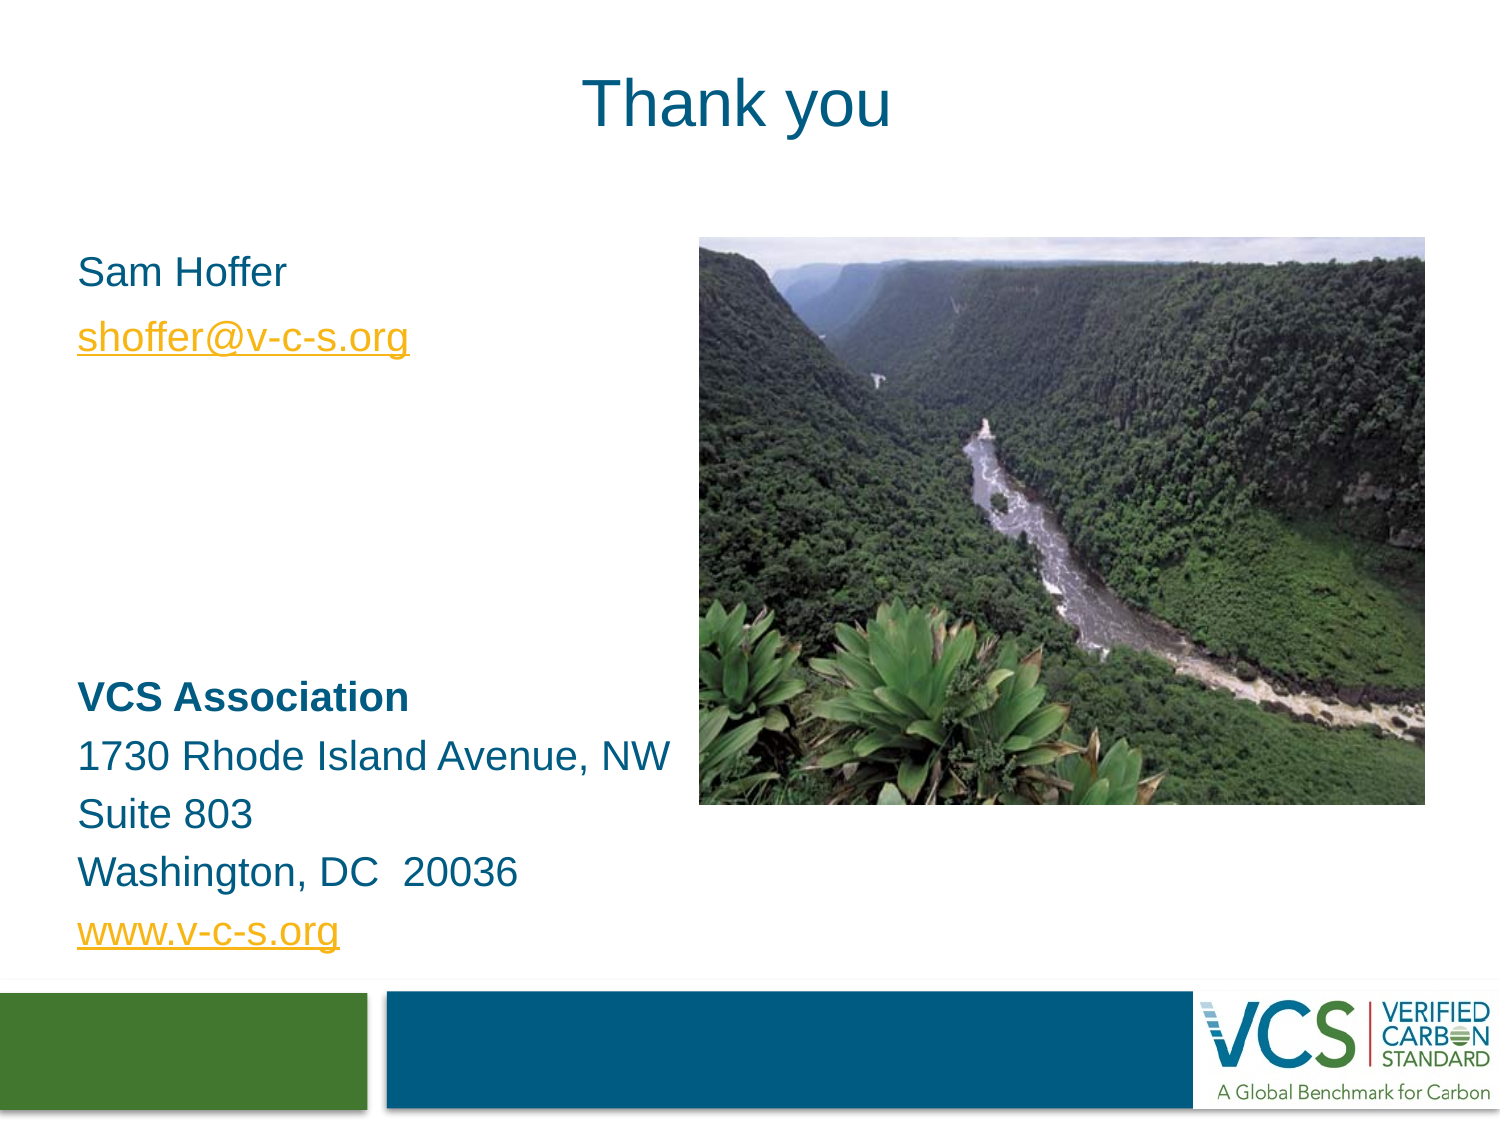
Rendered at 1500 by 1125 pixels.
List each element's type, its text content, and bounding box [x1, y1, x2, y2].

list Sam Hoffer shoffer@v-c-s.org [62, 237, 675, 663]
picture [699, 237, 1426, 805]
picture [1194, 991, 1500, 1109]
title Thank you [62, 37, 1413, 163]
